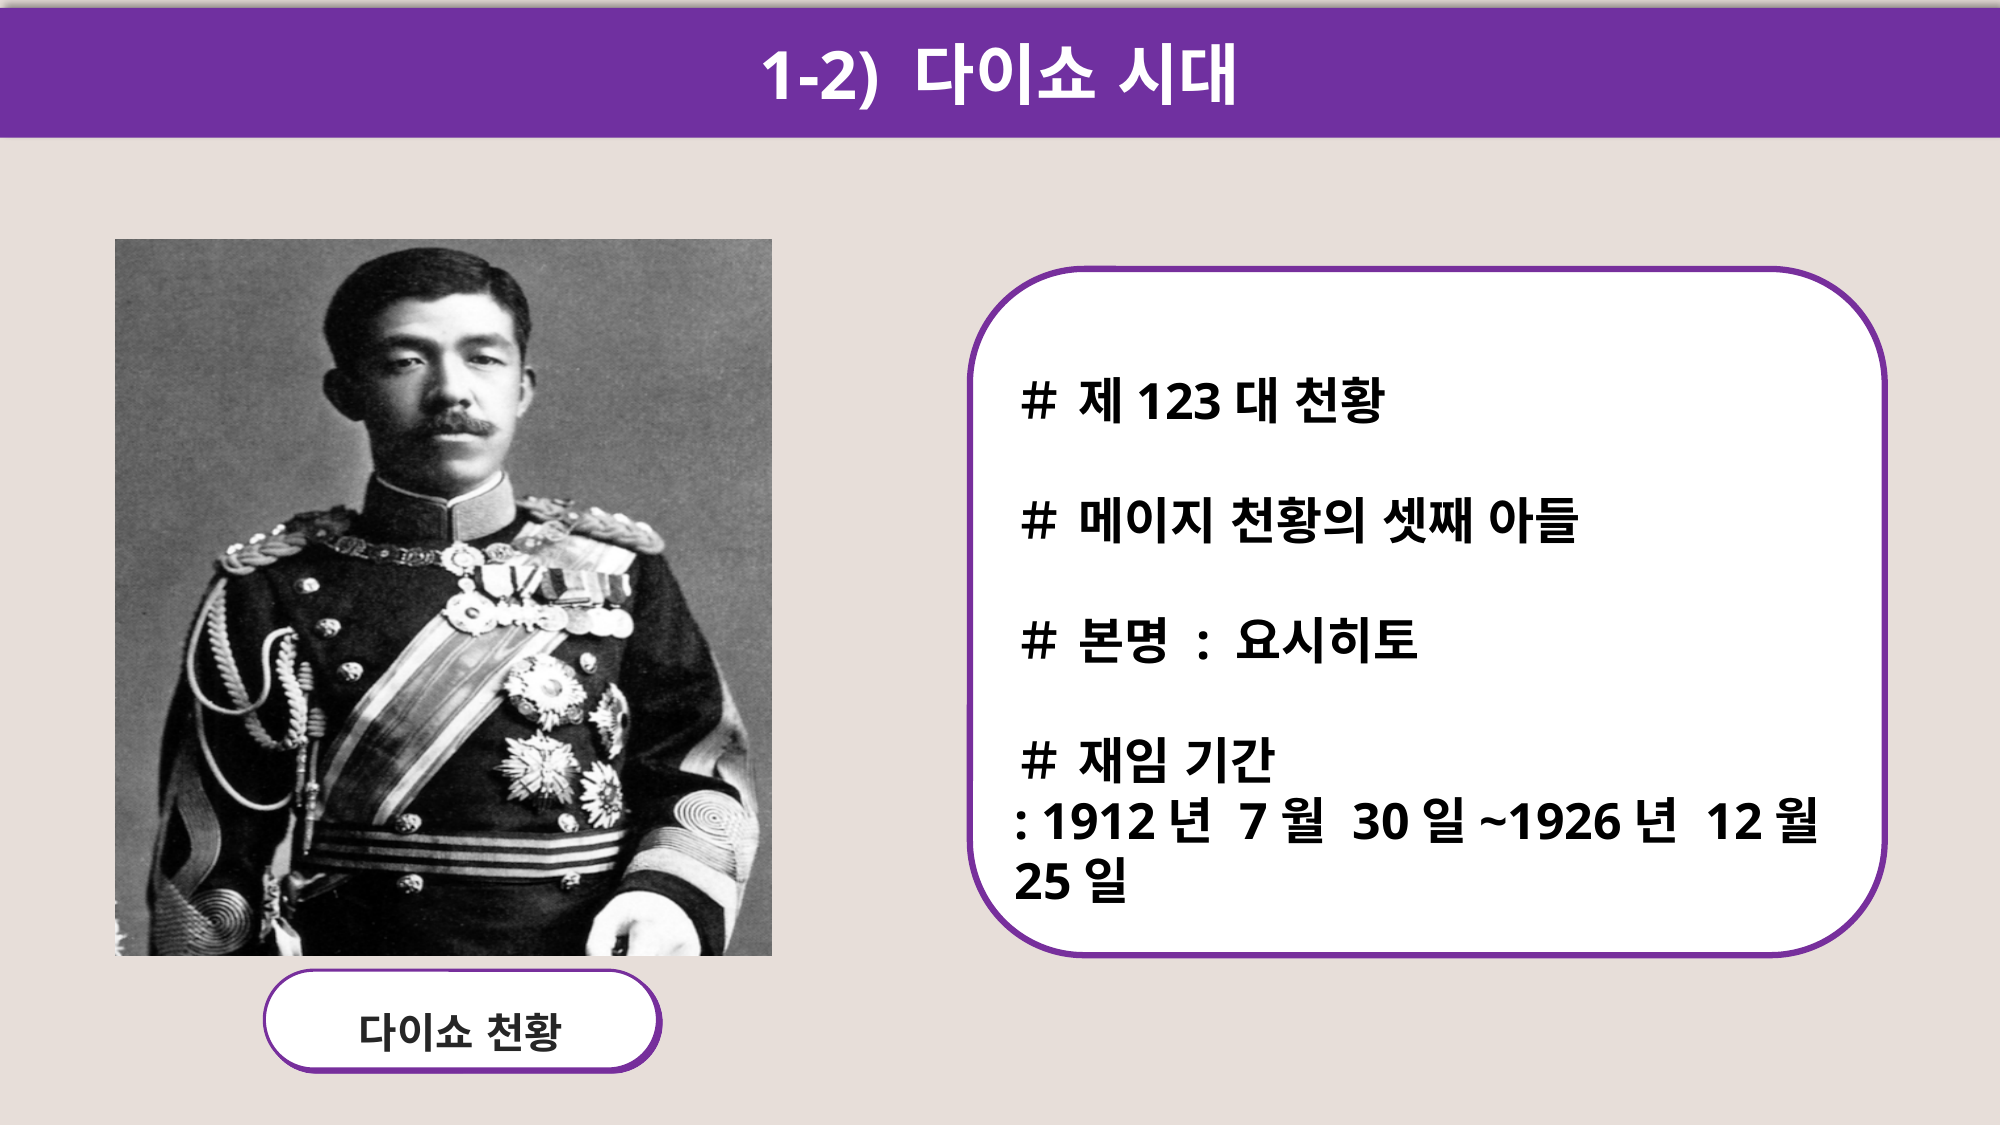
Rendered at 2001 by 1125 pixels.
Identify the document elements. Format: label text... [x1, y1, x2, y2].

text_box ＃ 제123대 천황 ＃ 메이지 천황의 셋째 아들 ＃ 본명 : 요시히토 ＃ 재임 기간 : 1912년 7월 30일~1926년 12월 25일 [999, 362, 1863, 917]
picture [115, 239, 772, 956]
text_box [968, 267, 1886, 957]
text_box 다이쇼 천황 [263, 969, 659, 1071]
text_box 1-2) 다이쇼 시대 [0, 7, 2000, 139]
